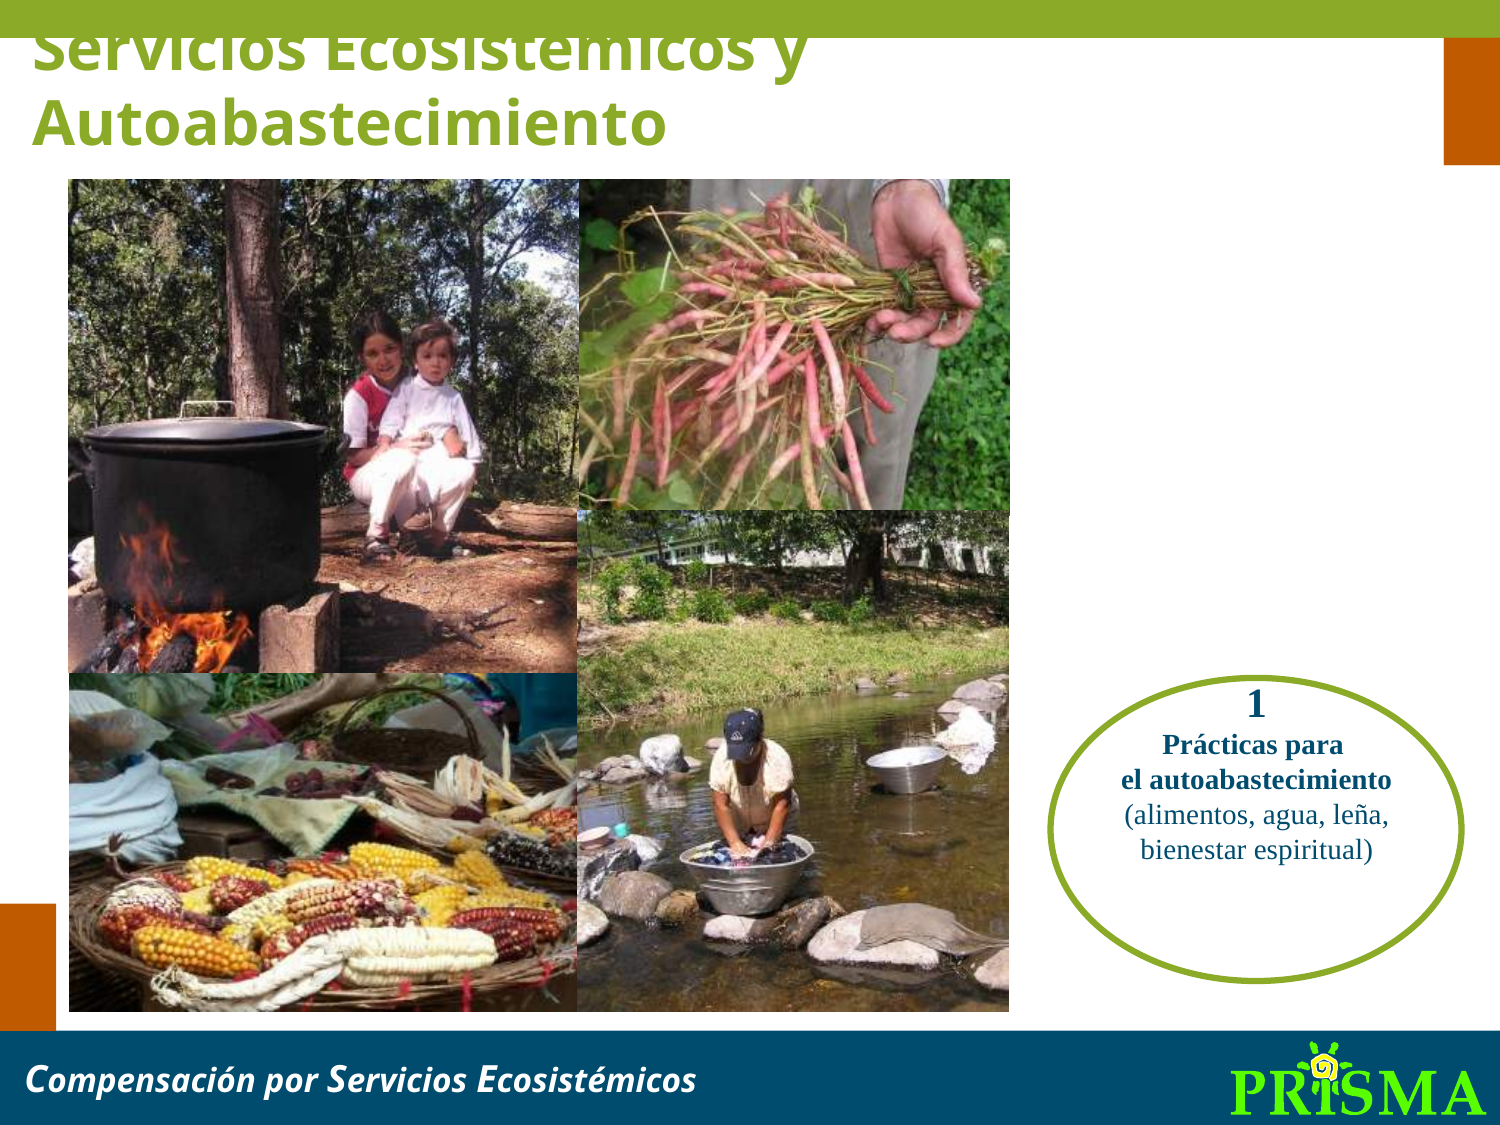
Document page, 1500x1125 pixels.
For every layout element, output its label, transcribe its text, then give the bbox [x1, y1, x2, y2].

text_box [1443, 37, 1500, 166]
text_box Servicios Ecosistémicos y Autoabastecimiento [17, 67, 1467, 166]
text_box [1050, 666, 1462, 982]
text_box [68, 179, 1010, 1012]
